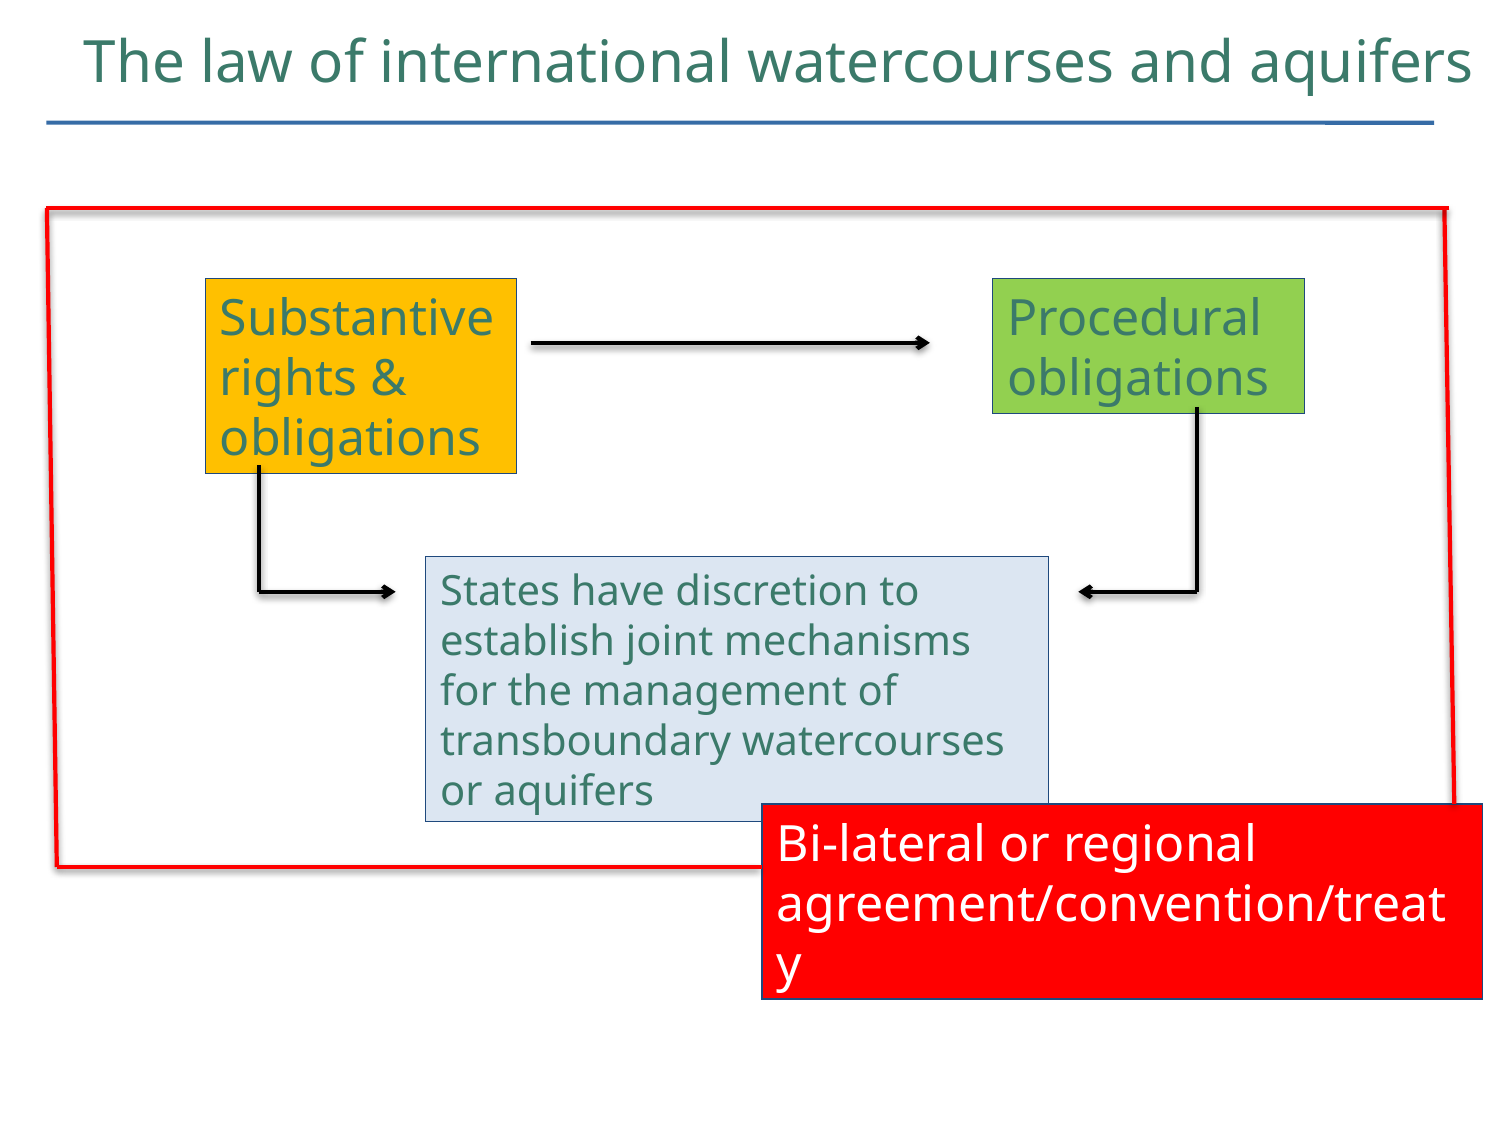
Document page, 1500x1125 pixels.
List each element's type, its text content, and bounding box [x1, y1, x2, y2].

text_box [46, 207, 1483, 941]
text_box The law of international watercourses and aquifers [75, 0, 1500, 175]
